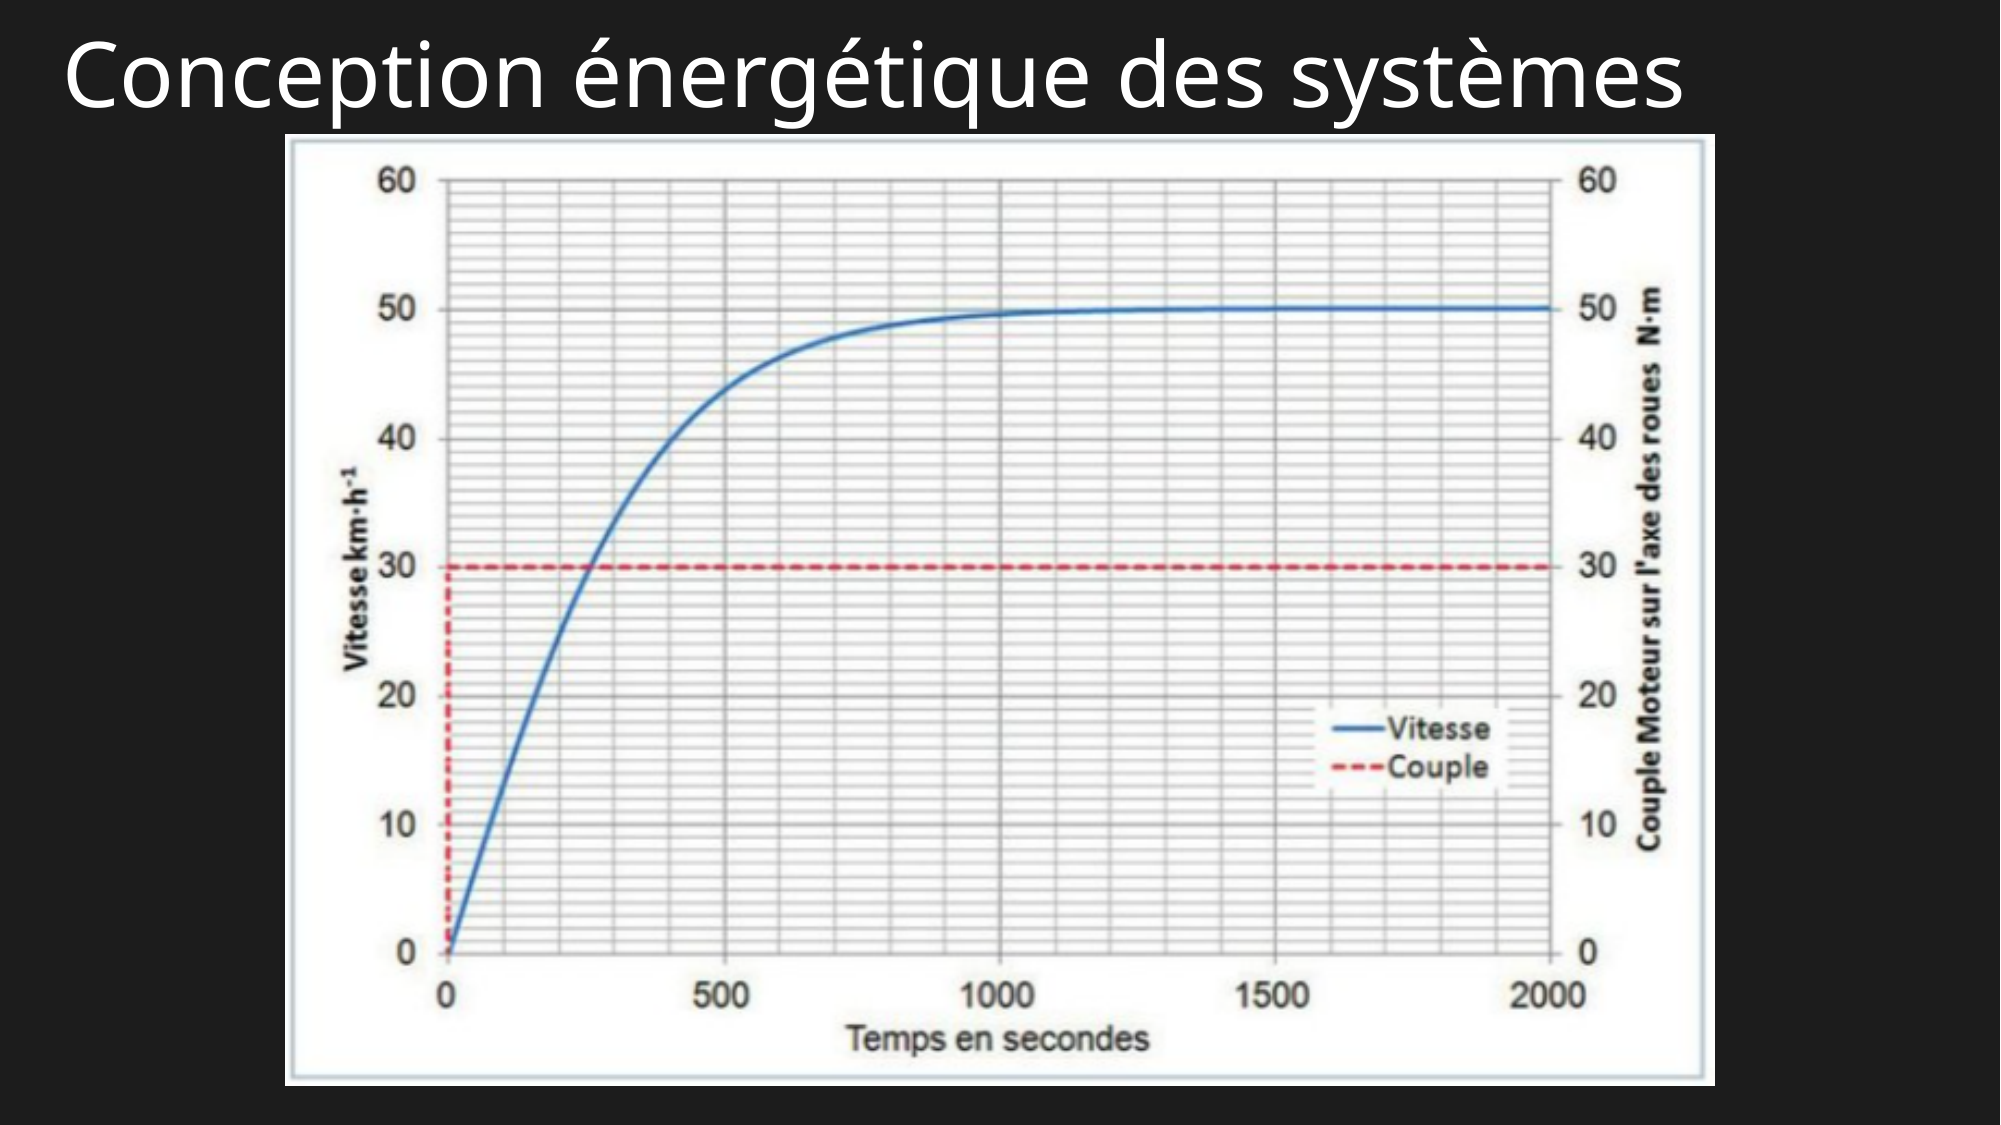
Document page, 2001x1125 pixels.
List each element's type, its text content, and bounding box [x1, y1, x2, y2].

picture [284, 134, 1715, 1086]
title Conception énergétique des systèmes [47, 21, 1959, 135]
